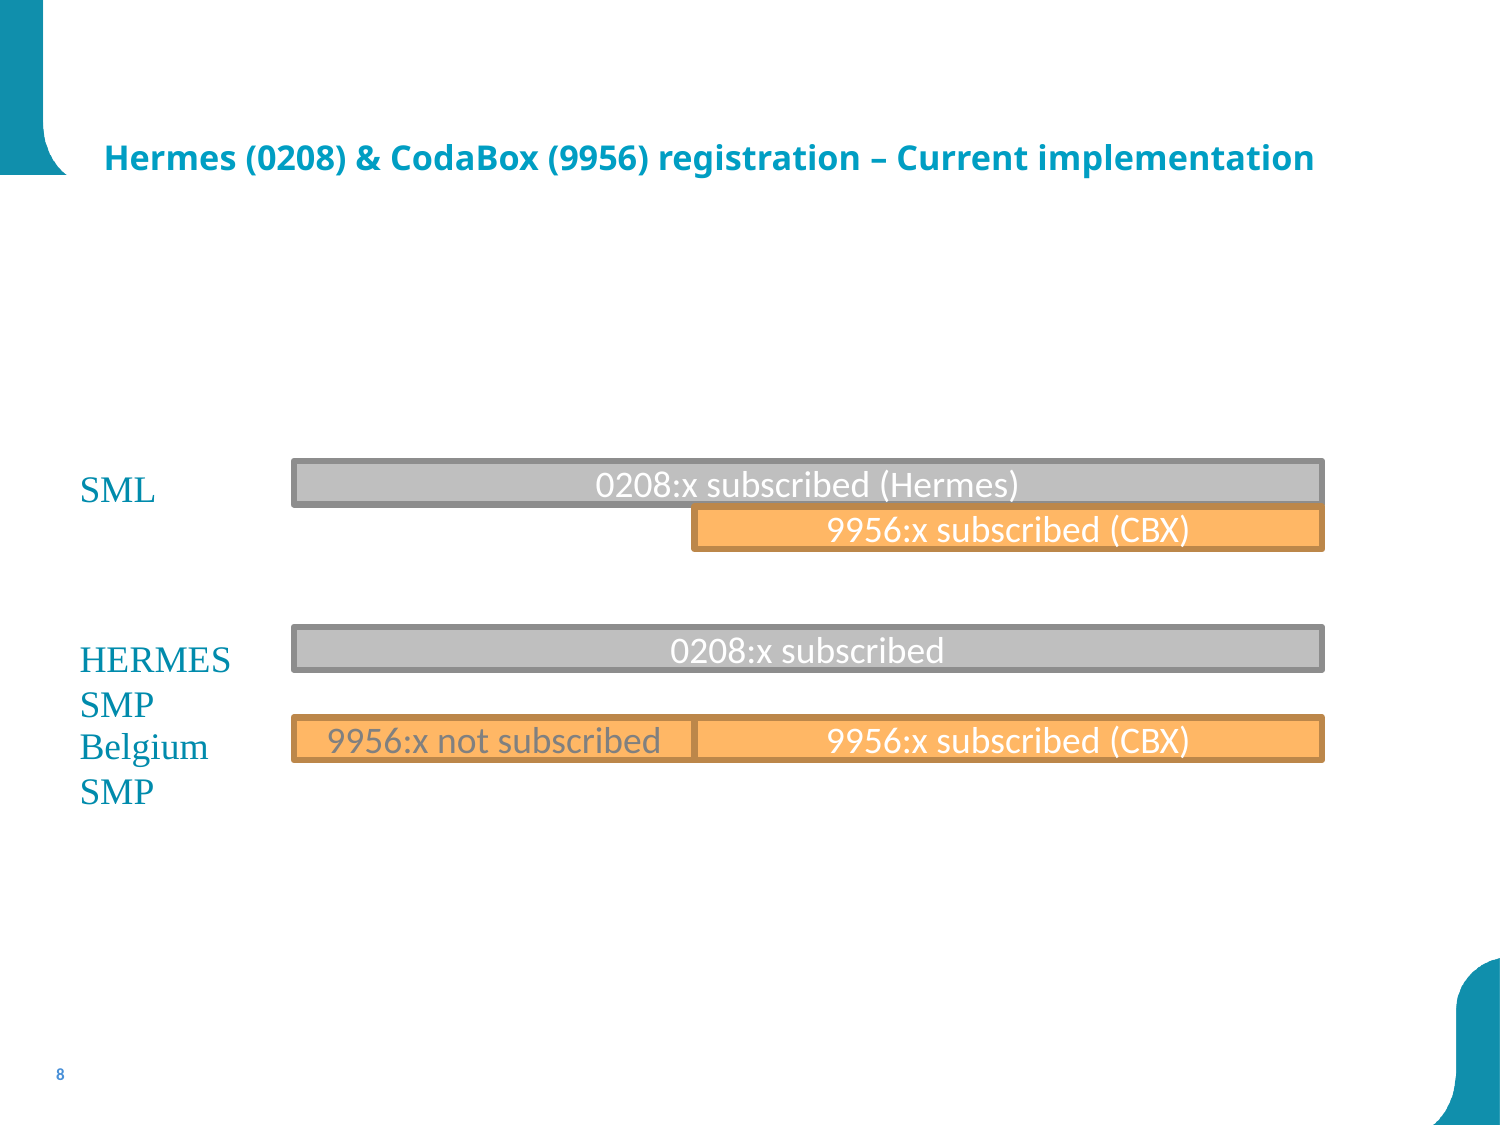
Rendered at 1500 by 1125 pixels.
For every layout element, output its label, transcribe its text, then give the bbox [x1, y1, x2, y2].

text_box 9956:x subscribed (CBX) [691, 714, 1325, 763]
text_box 9956:x subscribed (CBX) [691, 503, 1325, 552]
title Hermes (0208) & CodaBox (9956) registration – Current implementation [88, 118, 1412, 202]
text_box SML [64, 457, 294, 518]
text_box 9956:x not subscribed [291, 714, 692, 763]
text_box 0208:x subscribed (Hermes) [291, 458, 1325, 508]
slide_number 8 [56, 1055, 65, 1092]
picture [0, 0, 67, 175]
text_box 0208:x subscribed [291, 624, 1325, 673]
text_box Belgium SMP [64, 715, 294, 820]
picture [1431, 958, 1500, 1125]
text_box HERMES SMP [64, 627, 294, 715]
